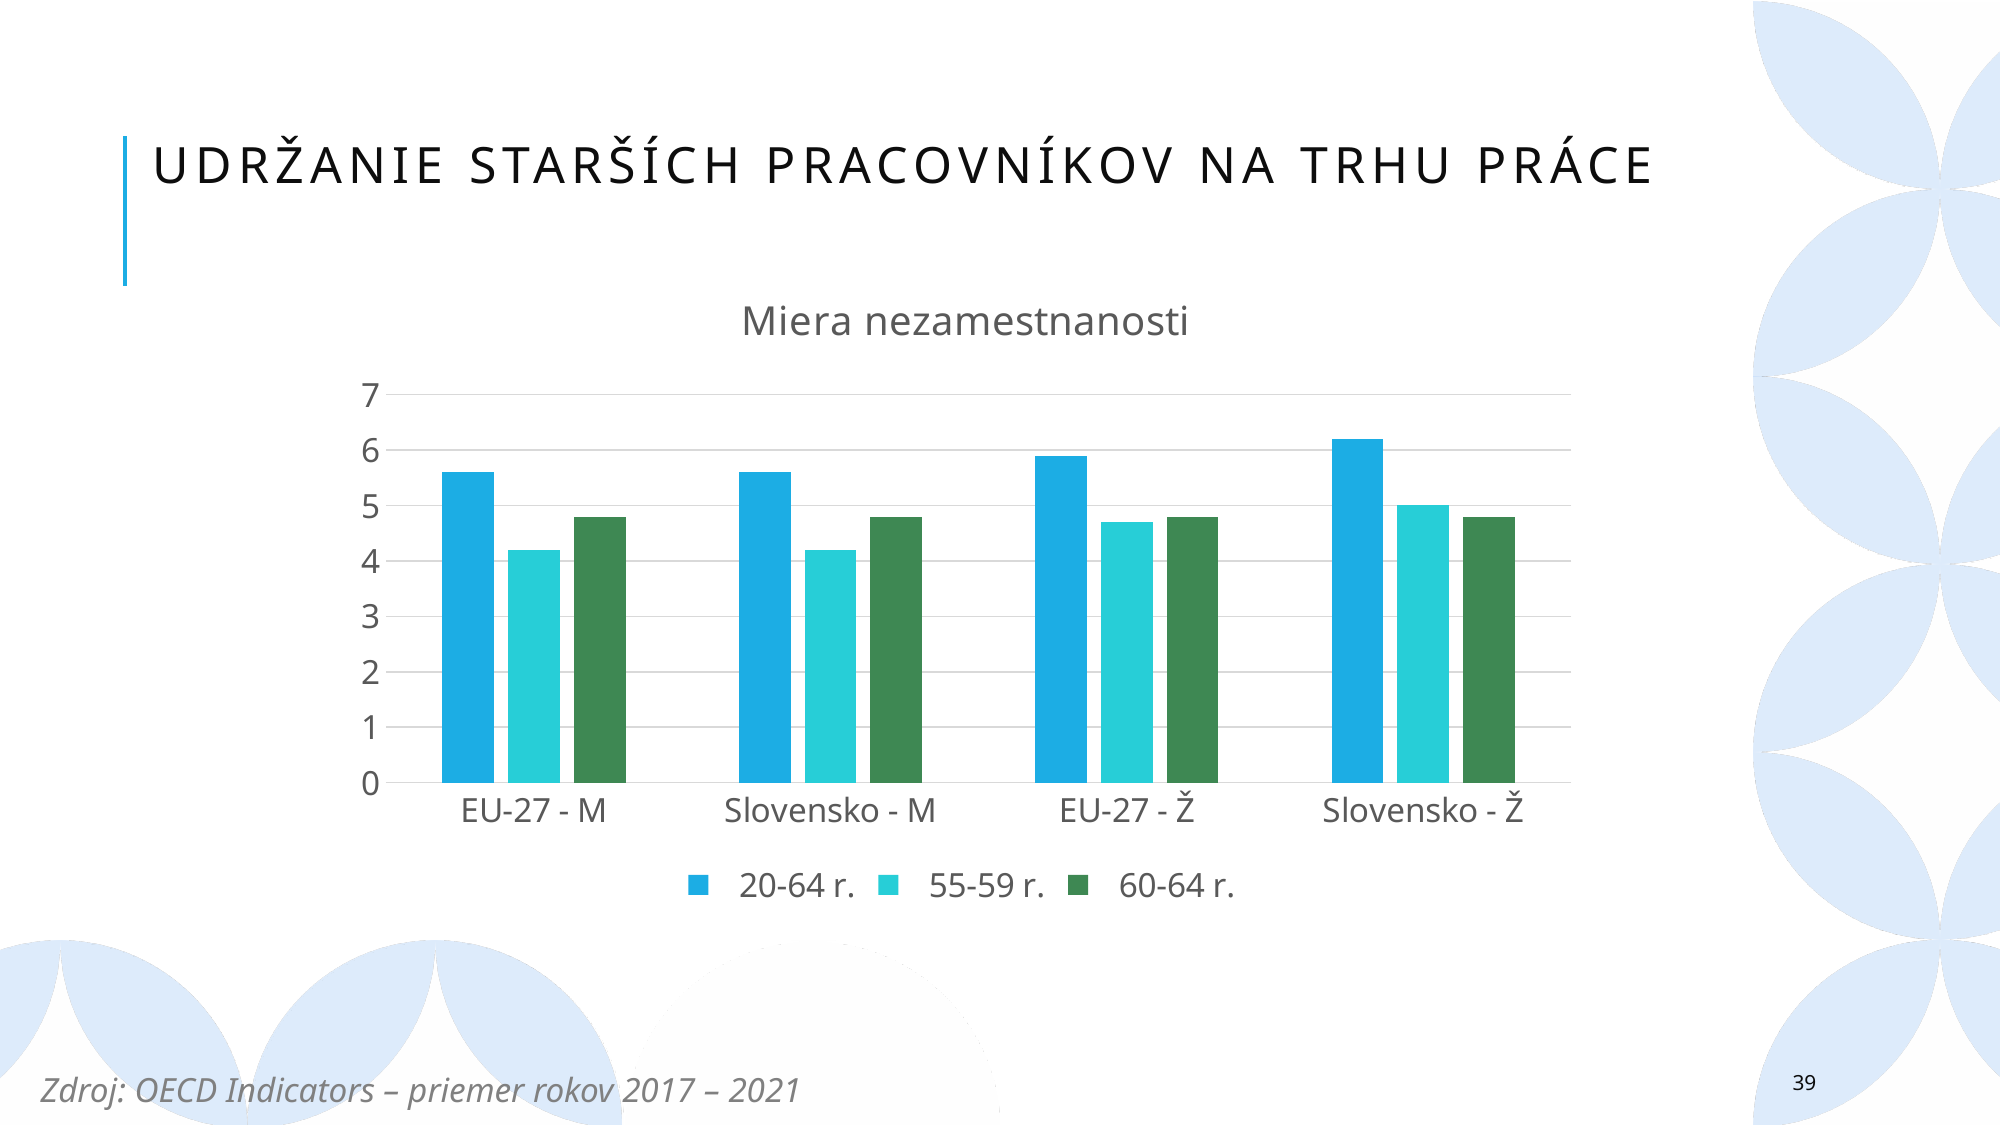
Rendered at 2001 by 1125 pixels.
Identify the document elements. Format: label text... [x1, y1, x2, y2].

slide_number 39 [1777, 1061, 1938, 1107]
picture [1753, 1, 2000, 1125]
picture [0, 940, 1000, 1125]
chart [335, 258, 1597, 914]
text_box Zdroj: OECD Indicators – priemer rokov 2017 – 2021 [25, 1061, 818, 1117]
title Udržanie starších pracovníkov na trhu práce [138, 138, 1857, 230]
